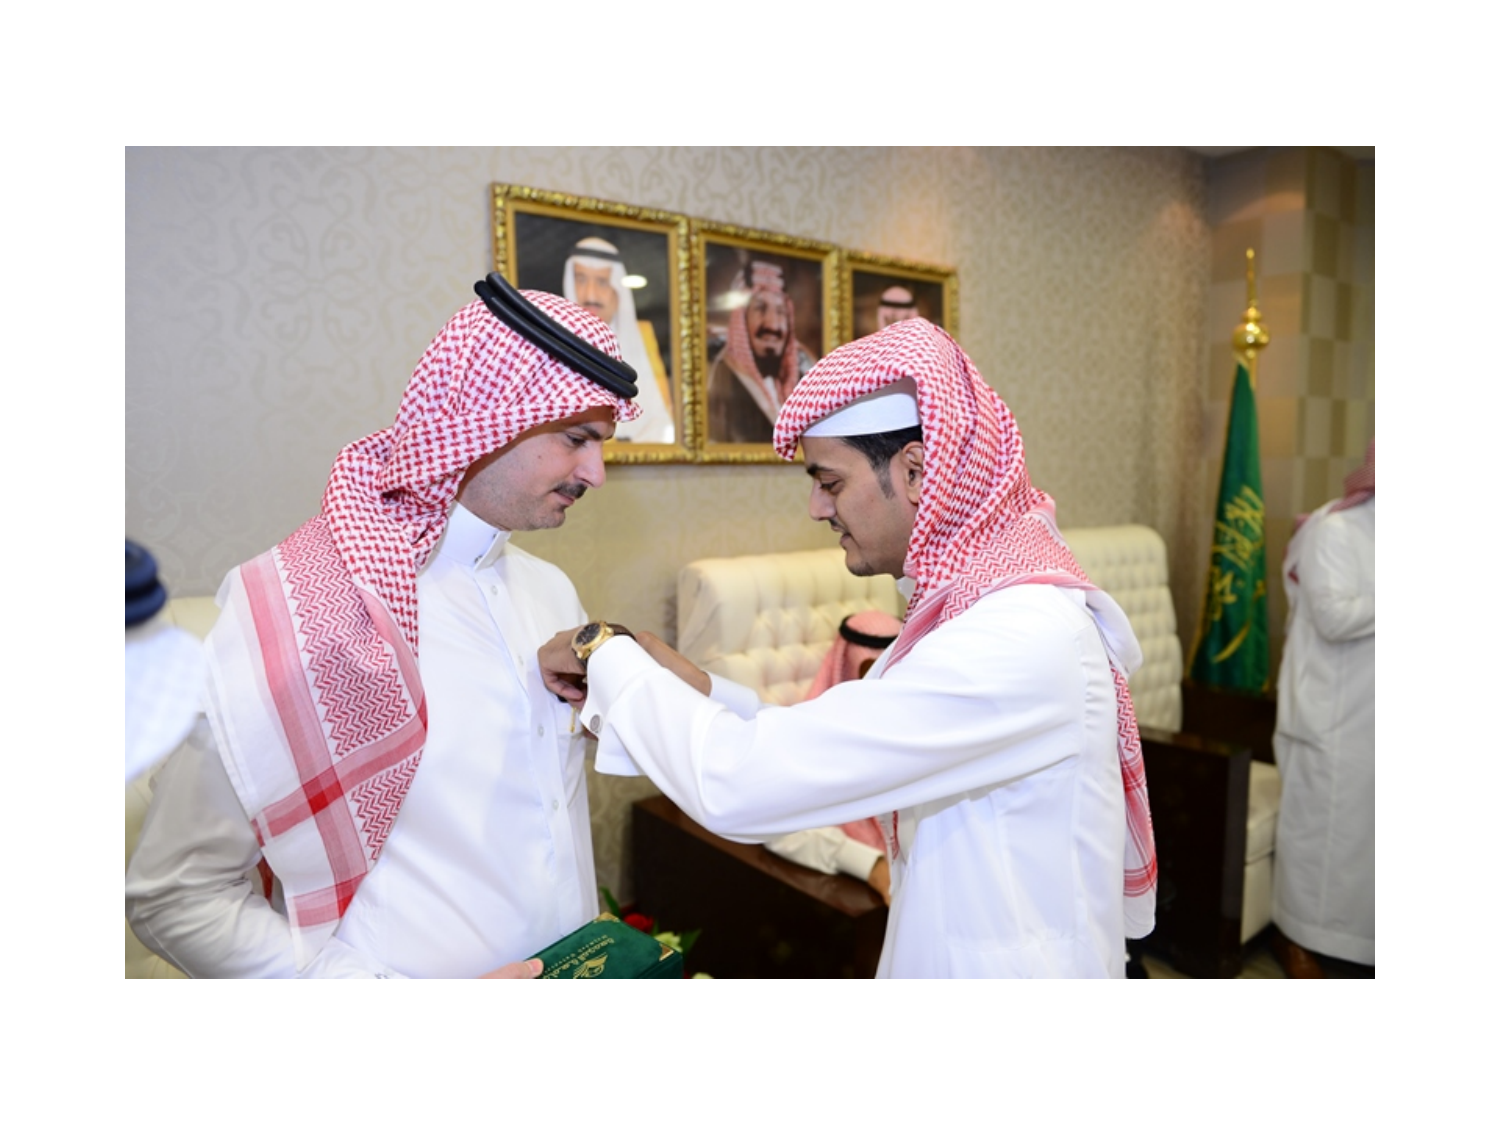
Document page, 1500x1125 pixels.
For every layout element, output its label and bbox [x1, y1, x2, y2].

picture [124, 146, 1376, 979]
